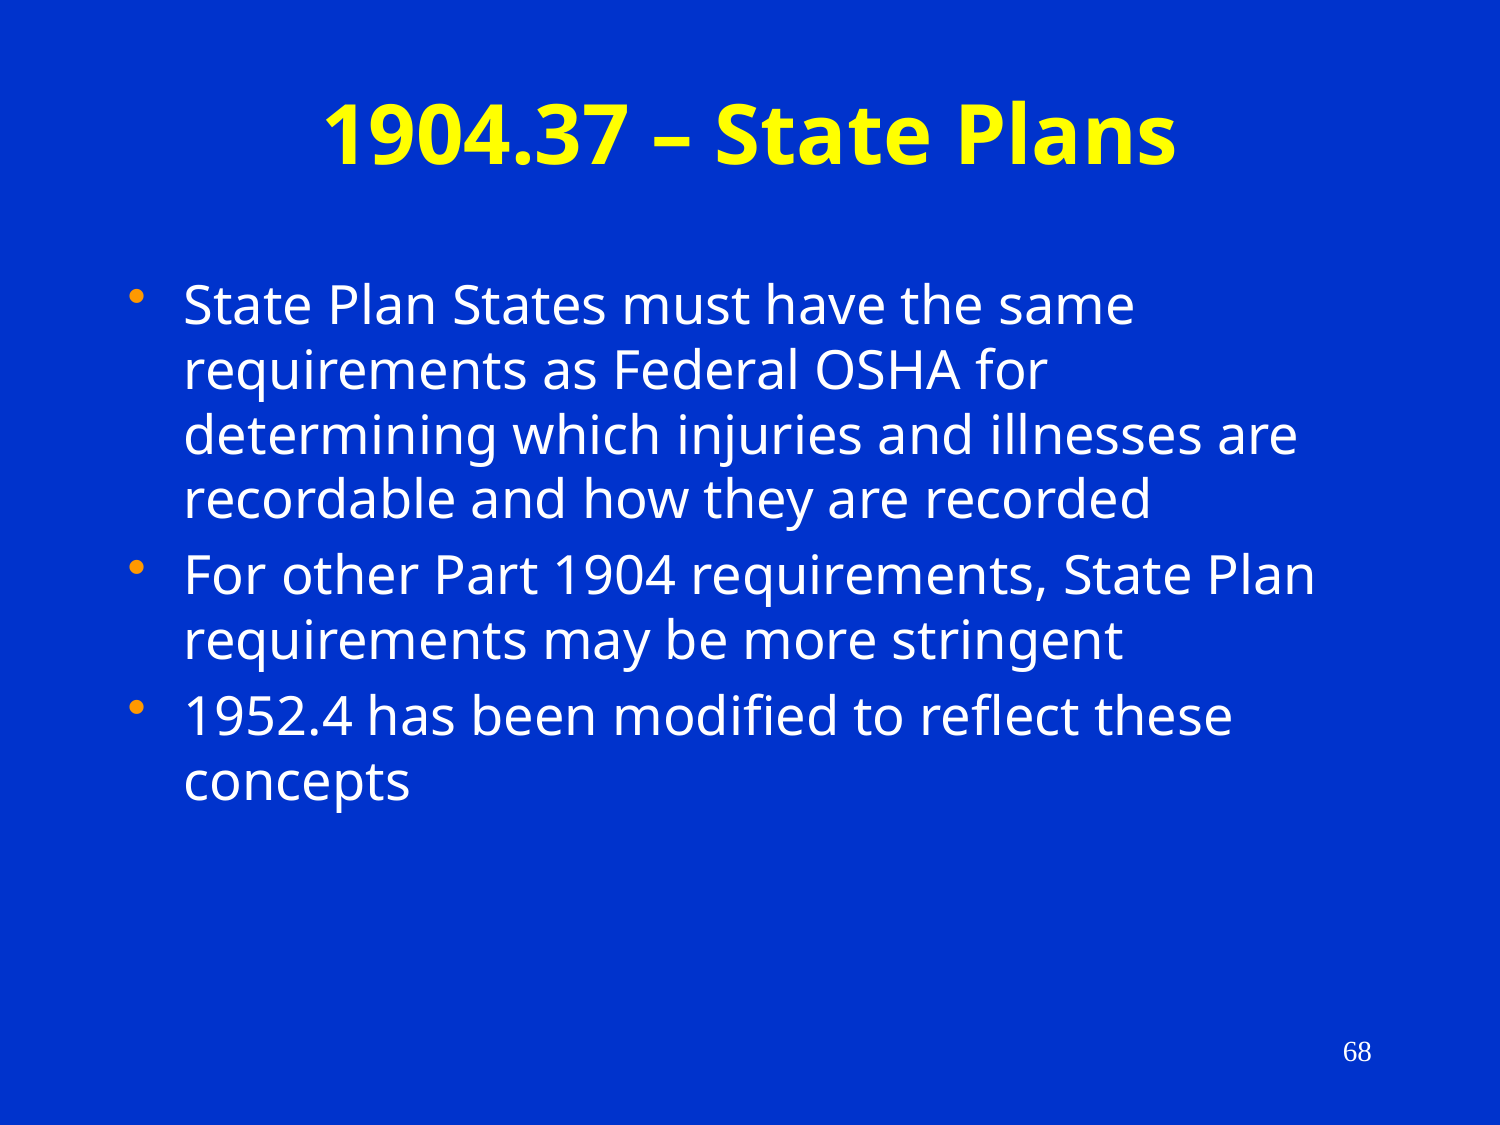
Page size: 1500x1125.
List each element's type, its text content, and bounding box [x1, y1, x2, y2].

title 1904.37 – State Plans [112, 37, 1388, 225]
slide_number 68 [1074, 1025, 1388, 1100]
list State Plan States must have the same requirements as Federal OSHA for determining which injuries and illnesses are recordable and how they are recorded For other Part 1904 requirements, State Plan requirements may be more stringent 1952.4 has been modified to reflect these concepts [112, 262, 1388, 938]
